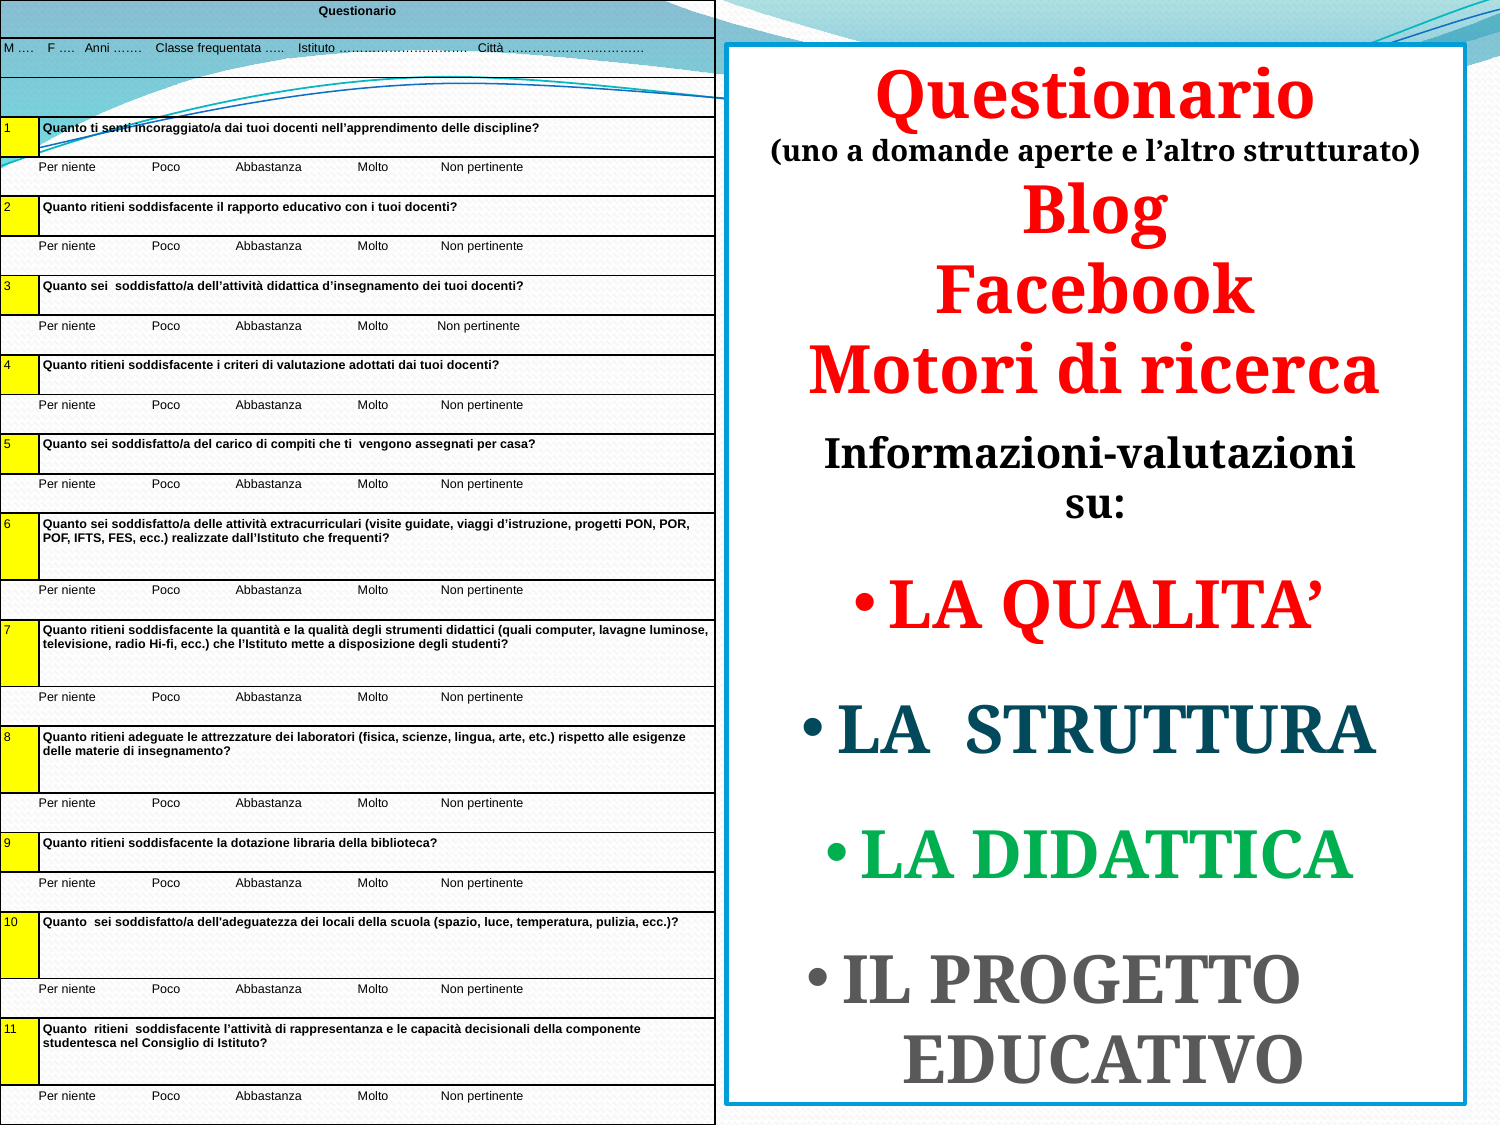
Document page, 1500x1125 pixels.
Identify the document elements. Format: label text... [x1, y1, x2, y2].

table_cell 3 [1, 276, 38, 314]
table_cell Per niente Poco Abbastanza Molto Non pertinente [1, 873, 714, 911]
table_cell 9 [1, 833, 38, 871]
table_cell Quanto sei soddisfatto/a delle attività extracurriculari (visite guidate, viaggi d’istruzione, progetti PON, POR, POF, IFTS, FES, ecc.) realizzate dall’Istituto che frequenti? [40, 514, 714, 579]
table_cell Quanto sei soddisfatto/a dell’attività didattica d’insegnamento dei tuoi docenti? [40, 276, 714, 314]
table_cell 1 [1, 118, 38, 156]
table_cell Per niente Poco Abbastanza Molto Non pertinente [1, 687, 714, 725]
table_cell Per niente Poco Abbastanza Molto Non pertinente [1, 1086, 714, 1124]
table_cell Per niente Poco Abbastanza Molto Non pertinente [1, 475, 714, 512]
table_cell Quanto ritieni soddisfacente la dotazione libraria della biblioteca? [40, 833, 714, 871]
table_cell Quanto sei soddisfatto/a del carico di compiti che ti vengono assegnati per casa? [40, 435, 714, 473]
table_cell Per niente Poco Abbastanza Molto Non pertinente [1, 794, 714, 832]
table_cell 4 [1, 356, 38, 394]
table_cell Quanto ritieni adeguate le attrezzature dei laboratori (fisica, scienze, lingua, arte, etc.) rispetto alle esigenze delle materie di insegnamento? [40, 727, 714, 792]
table_cell Per niente Poco Abbastanza Molto Non pertinente [1, 158, 714, 195]
table_header Questionario [1, 1, 714, 37]
table_cell 7 [1, 621, 38, 686]
table_cell Quanto ti senti incoraggiato/a dai tuoi docenti nell’apprendimento delle discipline? [40, 118, 714, 156]
table_cell Per niente Poco Abbastanza Molto Non pertinente [1, 237, 714, 275]
table_cell Per niente Poco Abbastanza Molto Non pertinente [1, 316, 714, 354]
table_cell 10 [1, 913, 38, 978]
table_cell M …. F …. Anni ……. Classe frequentata ….. Istituto …………………………. Città …………………………… [1, 39, 714, 77]
table_cell Per niente Poco Abbastanza Molto Non pertinente [1, 581, 714, 619]
table_cell 5 [1, 435, 38, 473]
table_cell Quanto ritieni soddisfacente la quantità e la qualità degli strumenti didattici (quali computer, lavagne luminose, televisione, radio Hi-fi, ecc.) che l’Istituto mette a disposizione degli studenti? [40, 621, 714, 686]
table_cell Quanto ritieni soddisfacente l’attività di rappresentanza e le capacità decisionali della componente studentesca nel Consiglio di Istituto? [40, 1019, 714, 1084]
table_cell 11 [1, 1019, 38, 1084]
text_box Questionario (uno a domande aperte e l’altro strutturato) Blog Facebook Motori di ricerca Informazioni-valutazioni su: LA QUALITA’ LA STRUTTURA LA DIDATTICA IL PROGETTO EDUCATIVO [724, 42, 1467, 1106]
table_cell 8 [1, 727, 38, 792]
table_cell Quanto ritieni soddisfacente i criteri di valutazione adottati dai tuoi docenti? [40, 356, 714, 394]
table_cell [1, 78, 714, 116]
table_cell Quanto ritieni soddisfacente il rapporto educativo con i tuoi docenti? [40, 197, 714, 235]
table_cell Quanto sei soddisfatto/a dell'adeguatezza dei locali della scuola (spazio, luce, temperatura, pulizia, ecc.)? [40, 913, 714, 978]
table_cell Per niente Poco Abbastanza Molto Non pertinente [1, 395, 714, 433]
table_cell 6 [1, 514, 38, 579]
table_cell Per niente Poco Abbastanza Molto Non pertinente [1, 979, 714, 1017]
table_cell 2 [1, 197, 38, 235]
